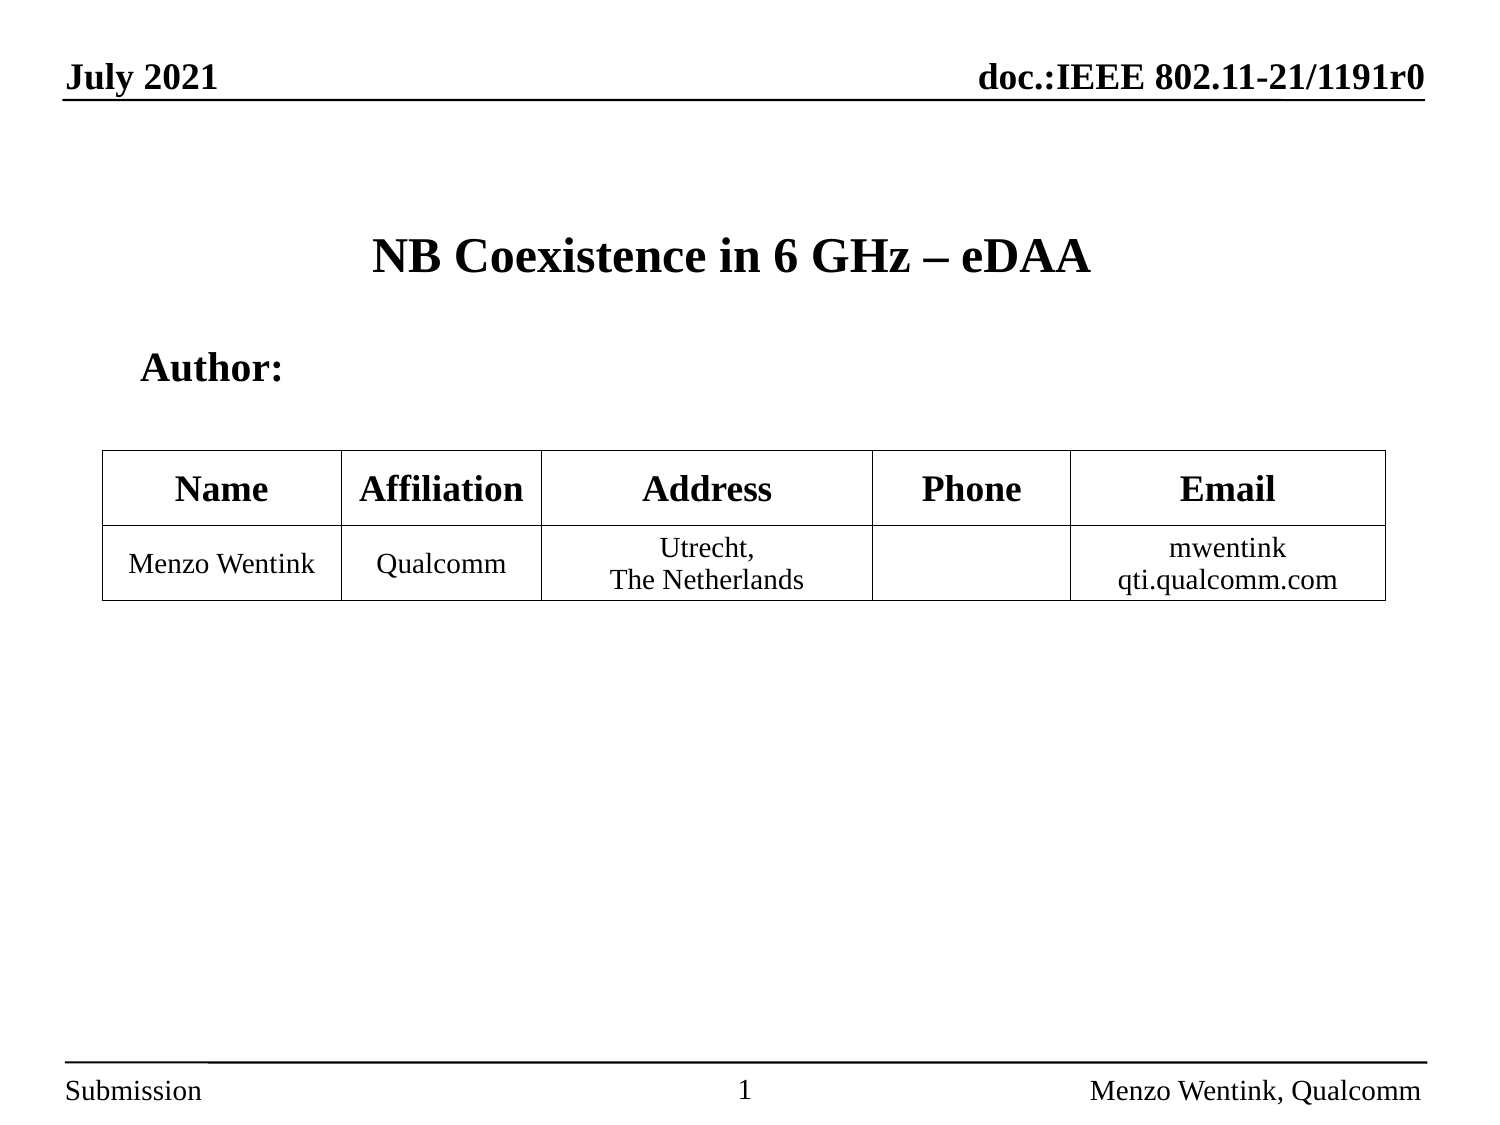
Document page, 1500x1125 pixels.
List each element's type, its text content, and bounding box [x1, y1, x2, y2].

table_header Name [103, 451, 341, 525]
table_header Phone [873, 451, 1070, 525]
table_cell Qualcomm [342, 526, 541, 600]
table_header Affiliation [342, 451, 541, 525]
title NB Coexistence in 6 GHz – eDAA [94, 132, 1370, 374]
table_cell Utrecht, The Netherlands [542, 526, 872, 600]
slide_number 1 [727, 1070, 763, 1106]
table_cell [873, 526, 1070, 600]
table_header Email [1071, 451, 1385, 525]
table_header Address [542, 451, 872, 525]
table_cell mwentink qti.qualcomm.com [1071, 526, 1385, 600]
table_cell Menzo Wentink [103, 526, 341, 600]
text_box Author: [124, 332, 363, 395]
